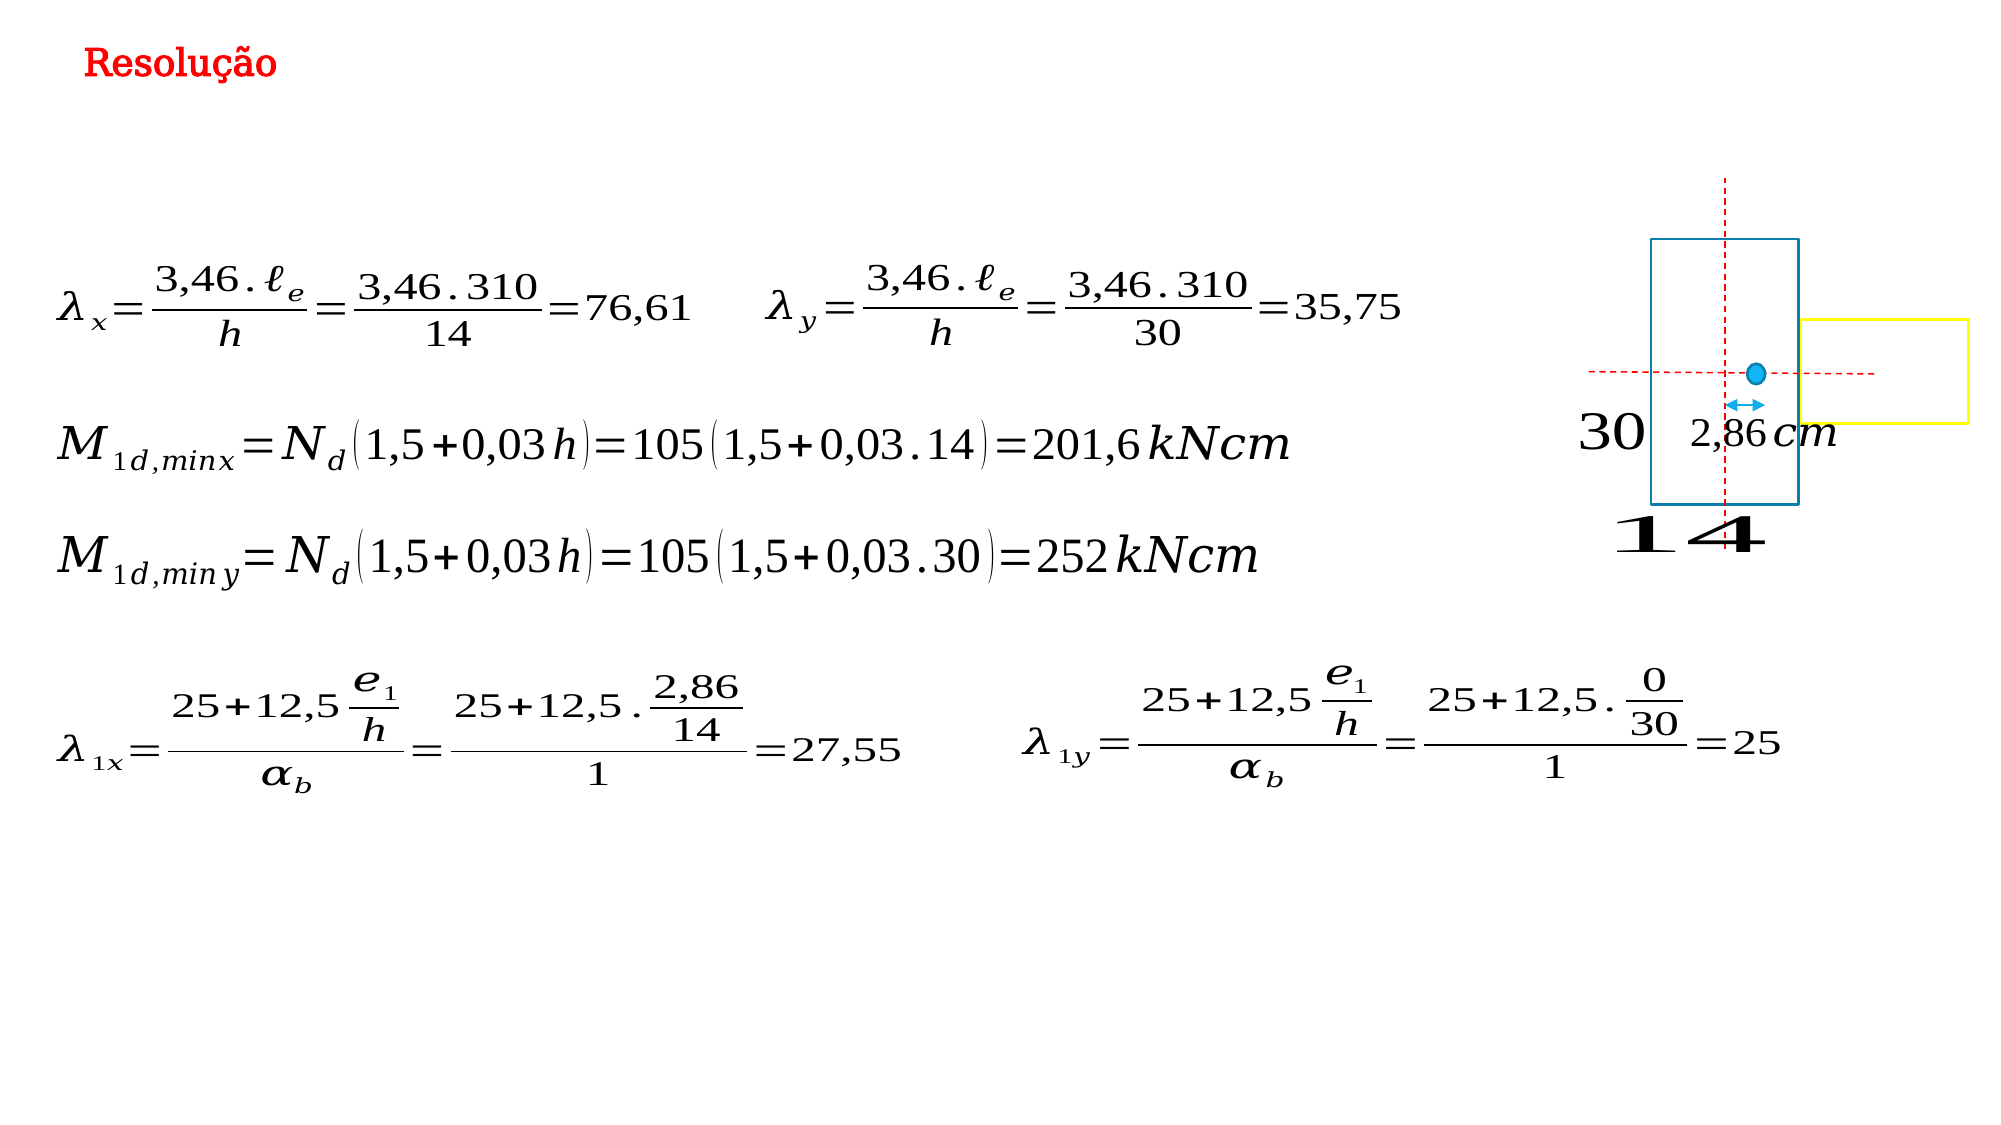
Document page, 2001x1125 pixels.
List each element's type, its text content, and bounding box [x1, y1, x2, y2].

text_box [1746, 362, 1767, 371]
text_box [1726, 238, 1800, 371]
text_box [1726, 375, 1800, 506]
text_box [1800, 318, 1970, 425]
text_box [1650, 238, 1724, 371]
text_box Resolução [68, 30, 305, 91]
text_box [1726, 371, 1877, 375]
text_box [1650, 375, 1724, 506]
text_box [1746, 375, 1767, 386]
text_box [1588, 371, 1724, 375]
